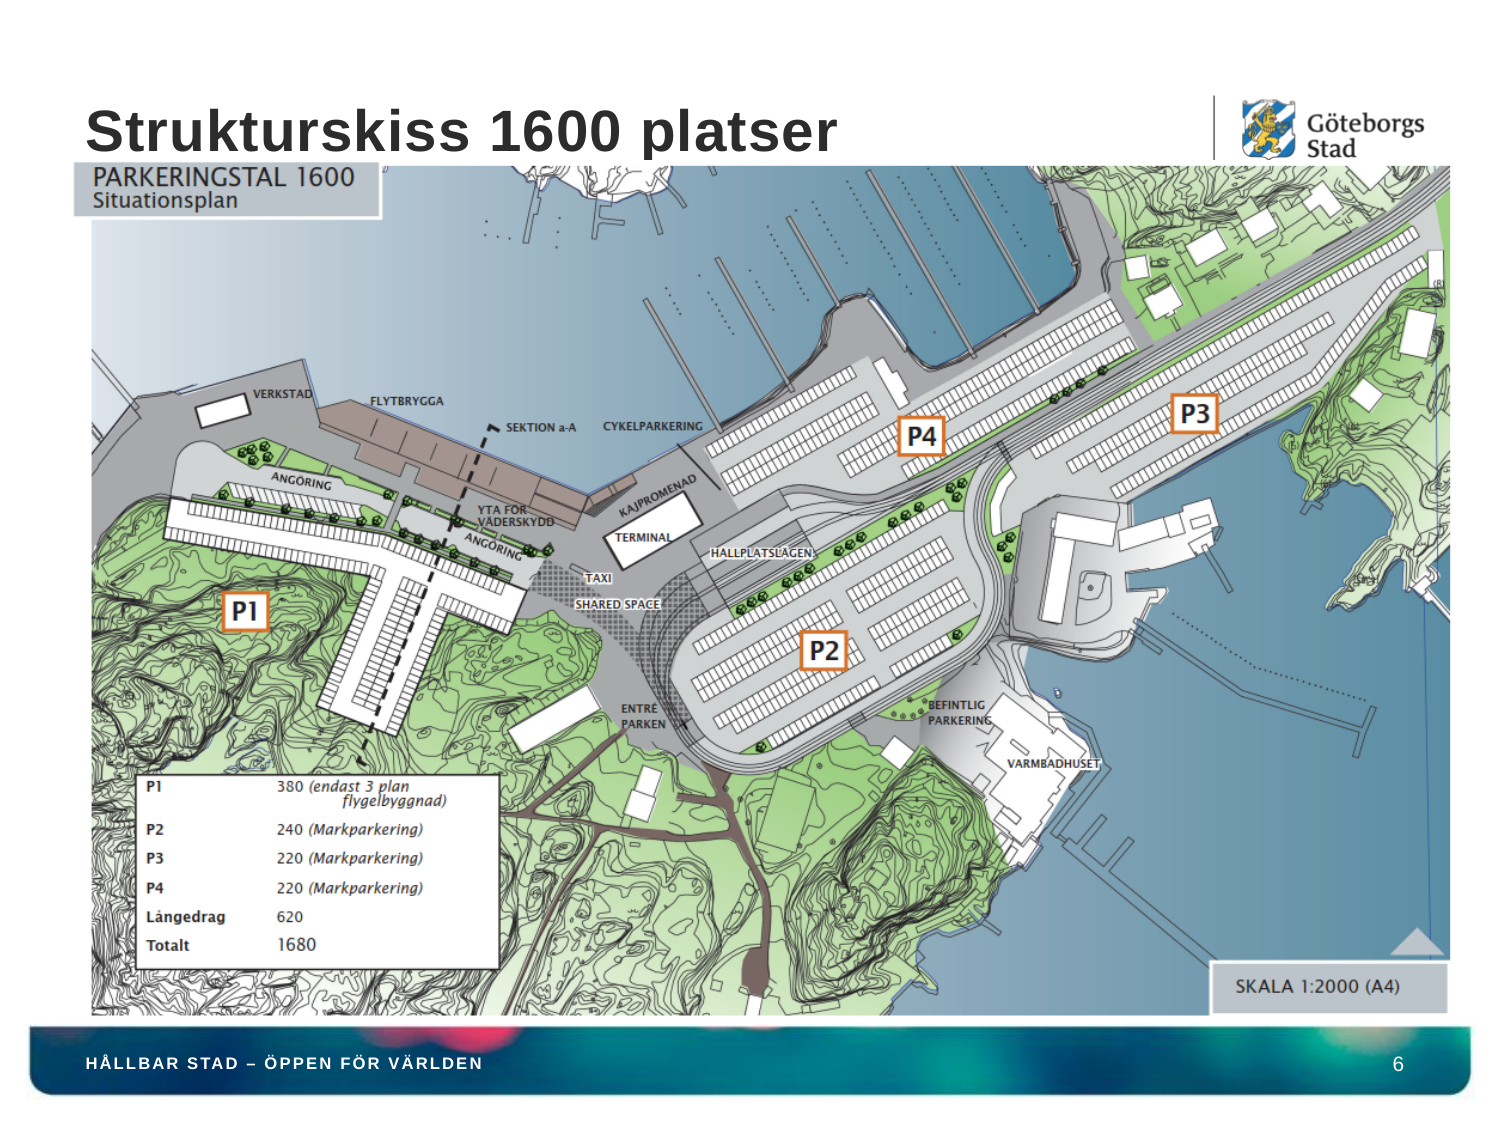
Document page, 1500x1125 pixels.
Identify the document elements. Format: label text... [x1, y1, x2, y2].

slide_number 6 [1361, 1028, 1436, 1097]
picture [0, 0, 1500, 1125]
title Strukturskiss 1600 platser [85, 78, 1192, 158]
footer HÅLLBAR STAD – ÖPPEN FÖR VÄRLDEN [85, 1028, 561, 1097]
